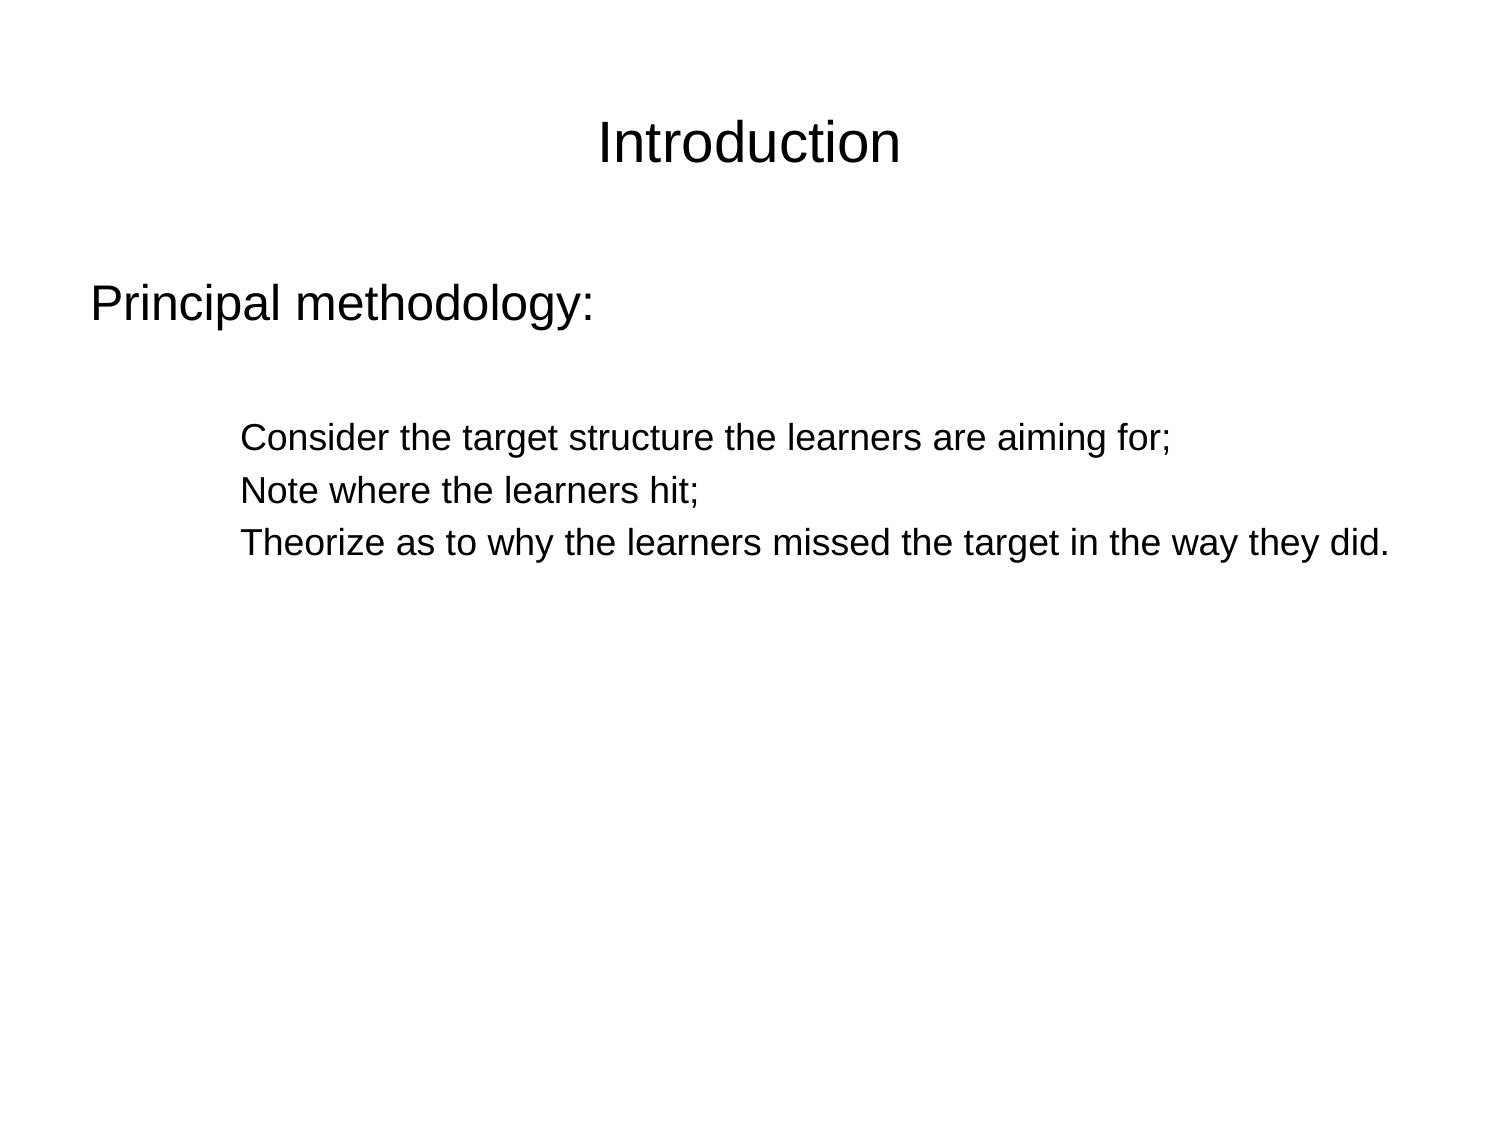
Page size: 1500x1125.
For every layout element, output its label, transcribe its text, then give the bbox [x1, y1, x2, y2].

title Introduction [75, 45, 1425, 233]
list Principal methodology: Consider the target structure the learners are aiming for; Note where the learners hit; Theorize as to why the learners missed the target in the way they did. [75, 262, 1425, 1005]
